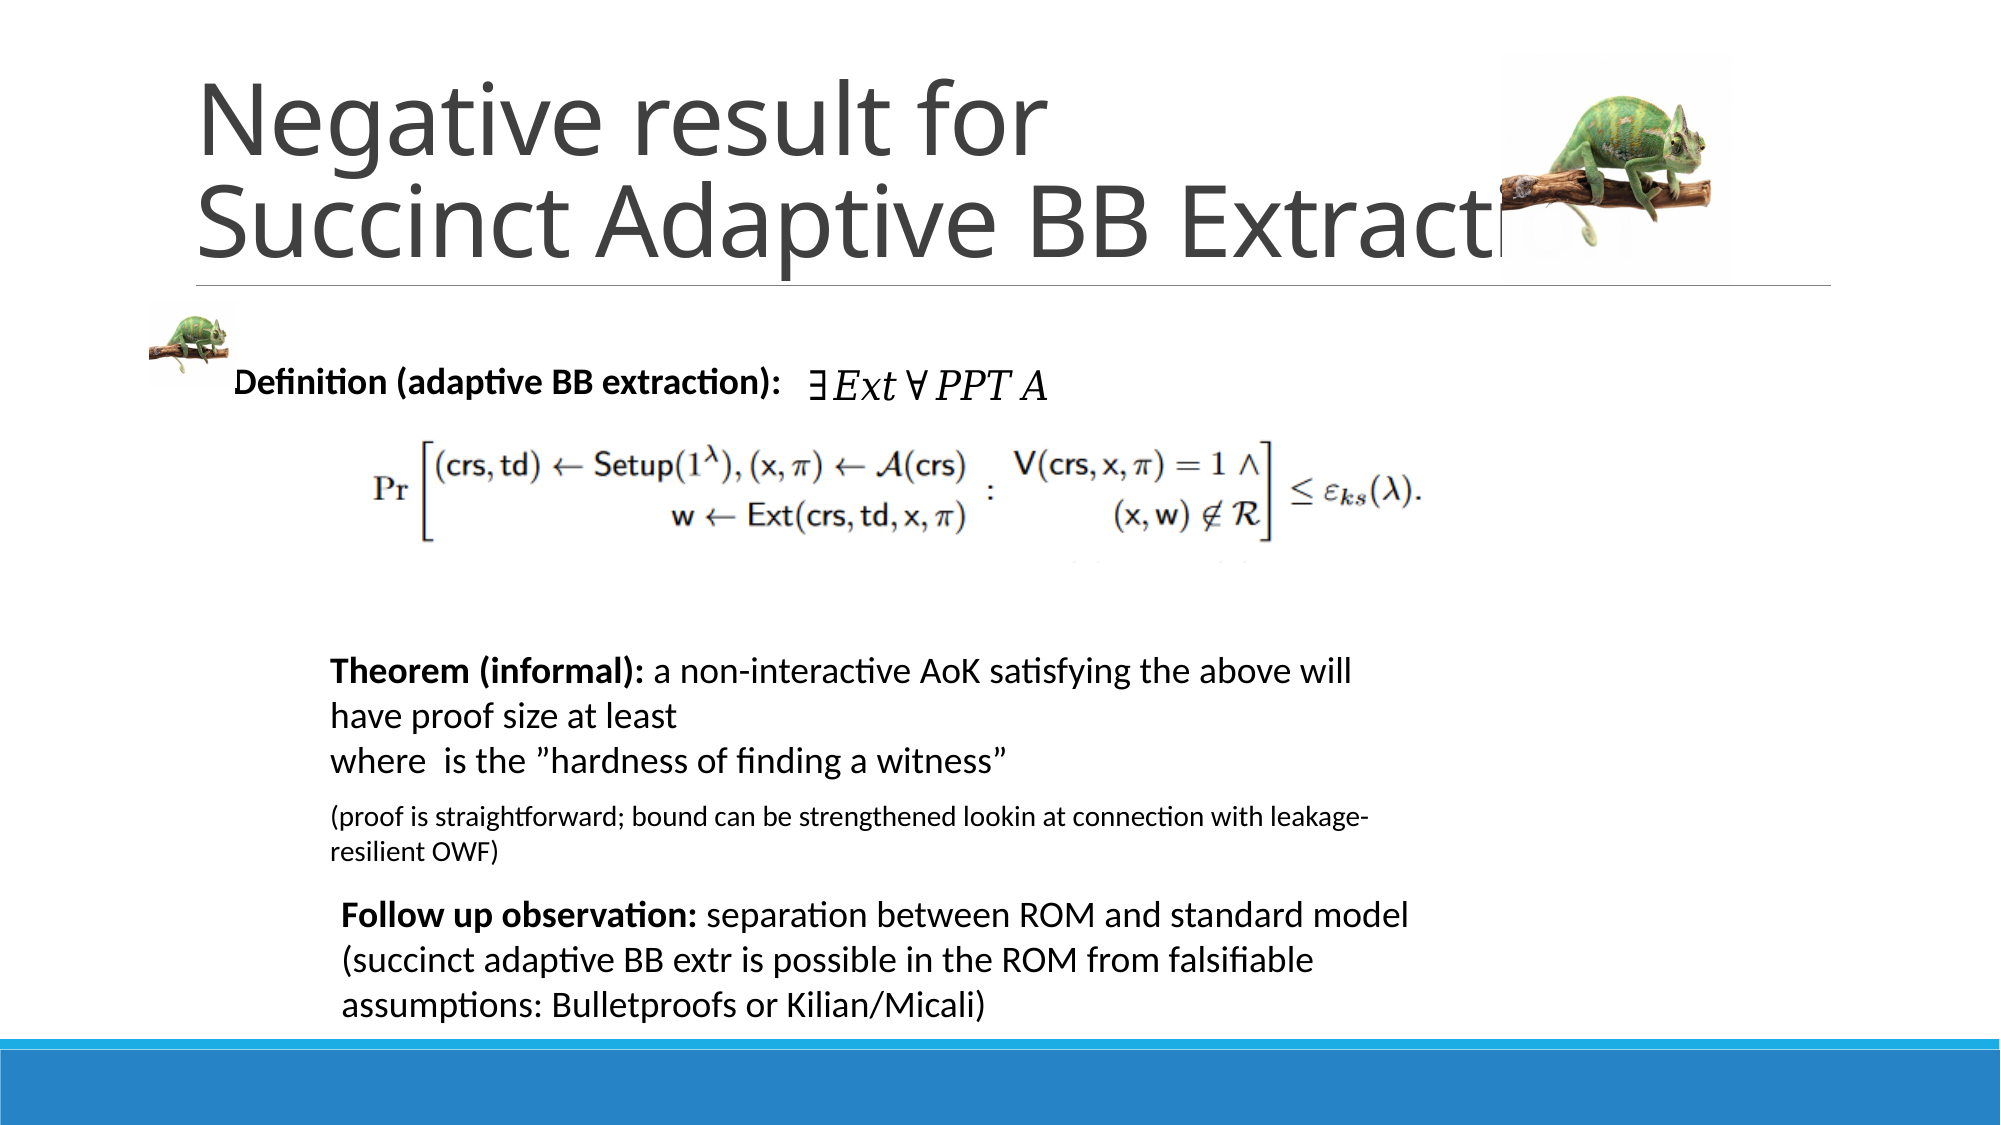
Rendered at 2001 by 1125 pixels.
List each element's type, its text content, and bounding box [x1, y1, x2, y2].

text_box Definition (adaptive BB extraction): [218, 349, 808, 410]
picture [148, 299, 237, 389]
title Negative result for Succinct Adaptive BB Extraction [180, 47, 1830, 285]
text_box Follow up observation: separation between ROM and standard model (succinct adaptive BB extr is possible in the ROM from falsifiable assumptions: Bulletproofs or Kilian/Micali) [326, 882, 1449, 1033]
picture [1501, 54, 1733, 286]
text_box (proof is straightforward; bound can be strengthened lookin at connection with leakage-resilient OWF) [315, 790, 1438, 875]
picture [349, 425, 1450, 563]
